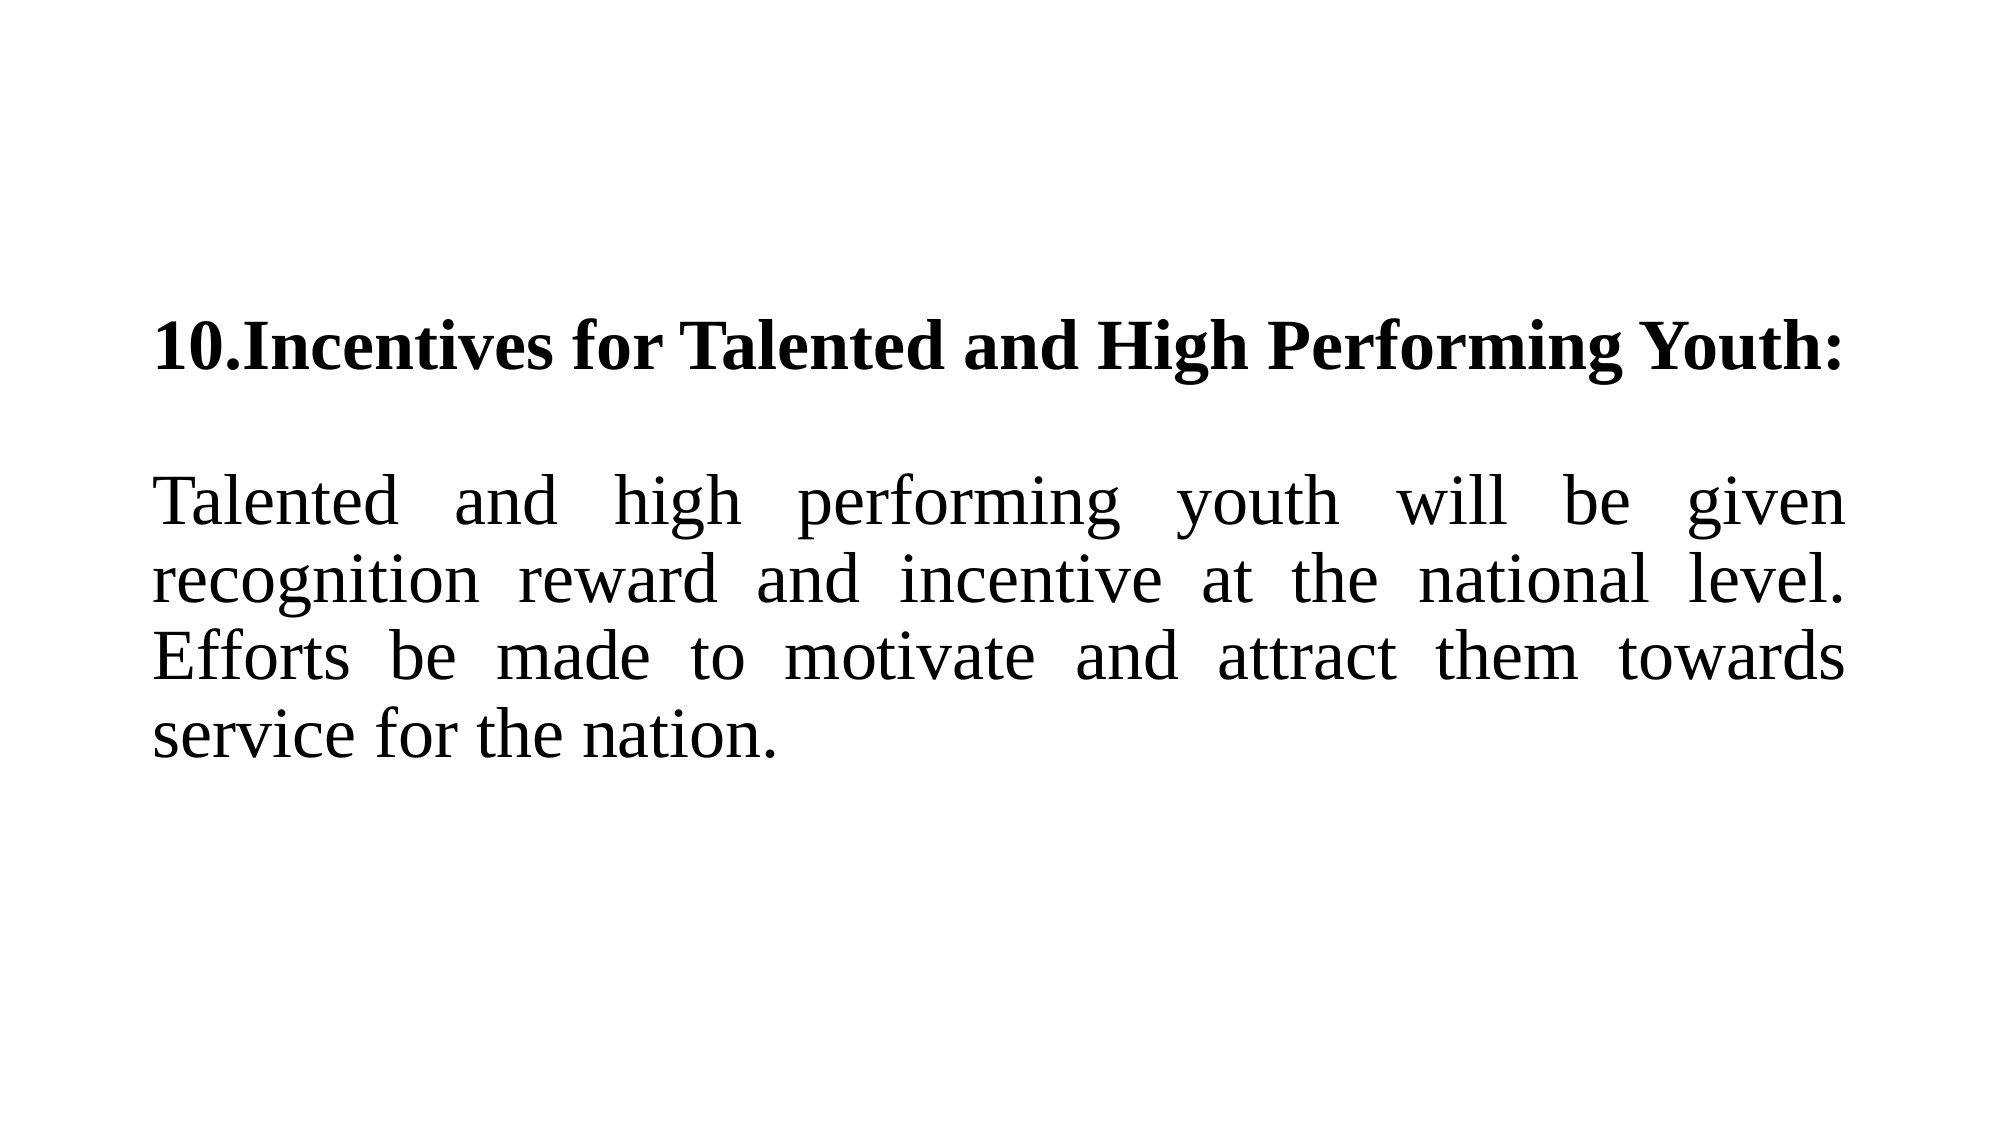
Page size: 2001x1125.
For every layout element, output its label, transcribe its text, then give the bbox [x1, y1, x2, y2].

list 10.Incentives for Talented and High Performing Youth: Talented and high performing youth will be given recognition reward and incentive at the national level. Efforts be made to motivate and attract them towards service for the nation. [137, 299, 1863, 1014]
